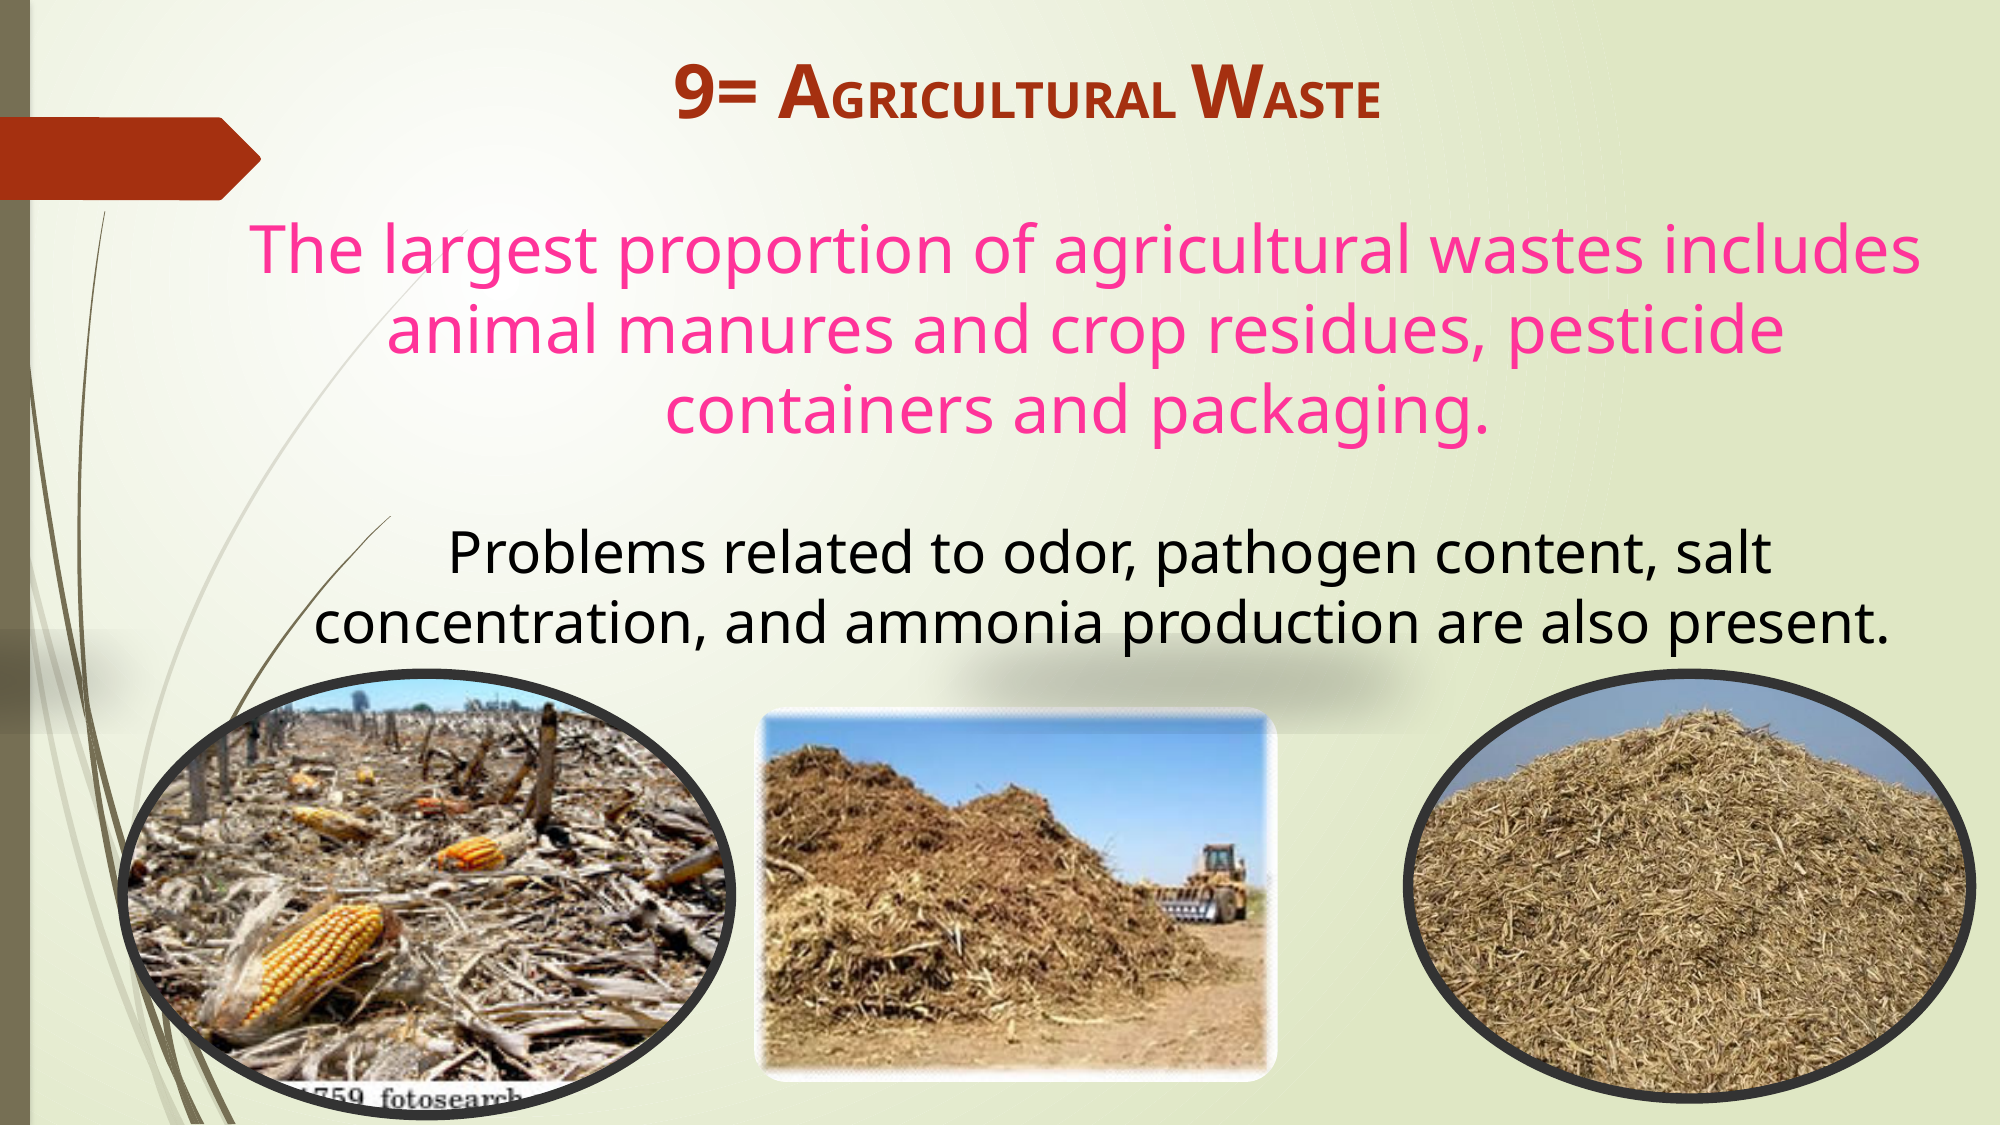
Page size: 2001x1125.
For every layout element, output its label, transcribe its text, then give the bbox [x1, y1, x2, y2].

picture [753, 706, 1278, 1083]
text_box 9= AGRICULTURAL WASTE [658, 36, 1659, 199]
picture [122, 673, 732, 1116]
text_box The largest proportion of agricultural wastes includes animal manures and crop residues, pesticide containers and packaging. [226, 199, 1948, 499]
picture [1407, 673, 1972, 1099]
text_box Problems related to odor, pathogen content, salt concentration, and ammonia production are also present. [249, 508, 1971, 713]
